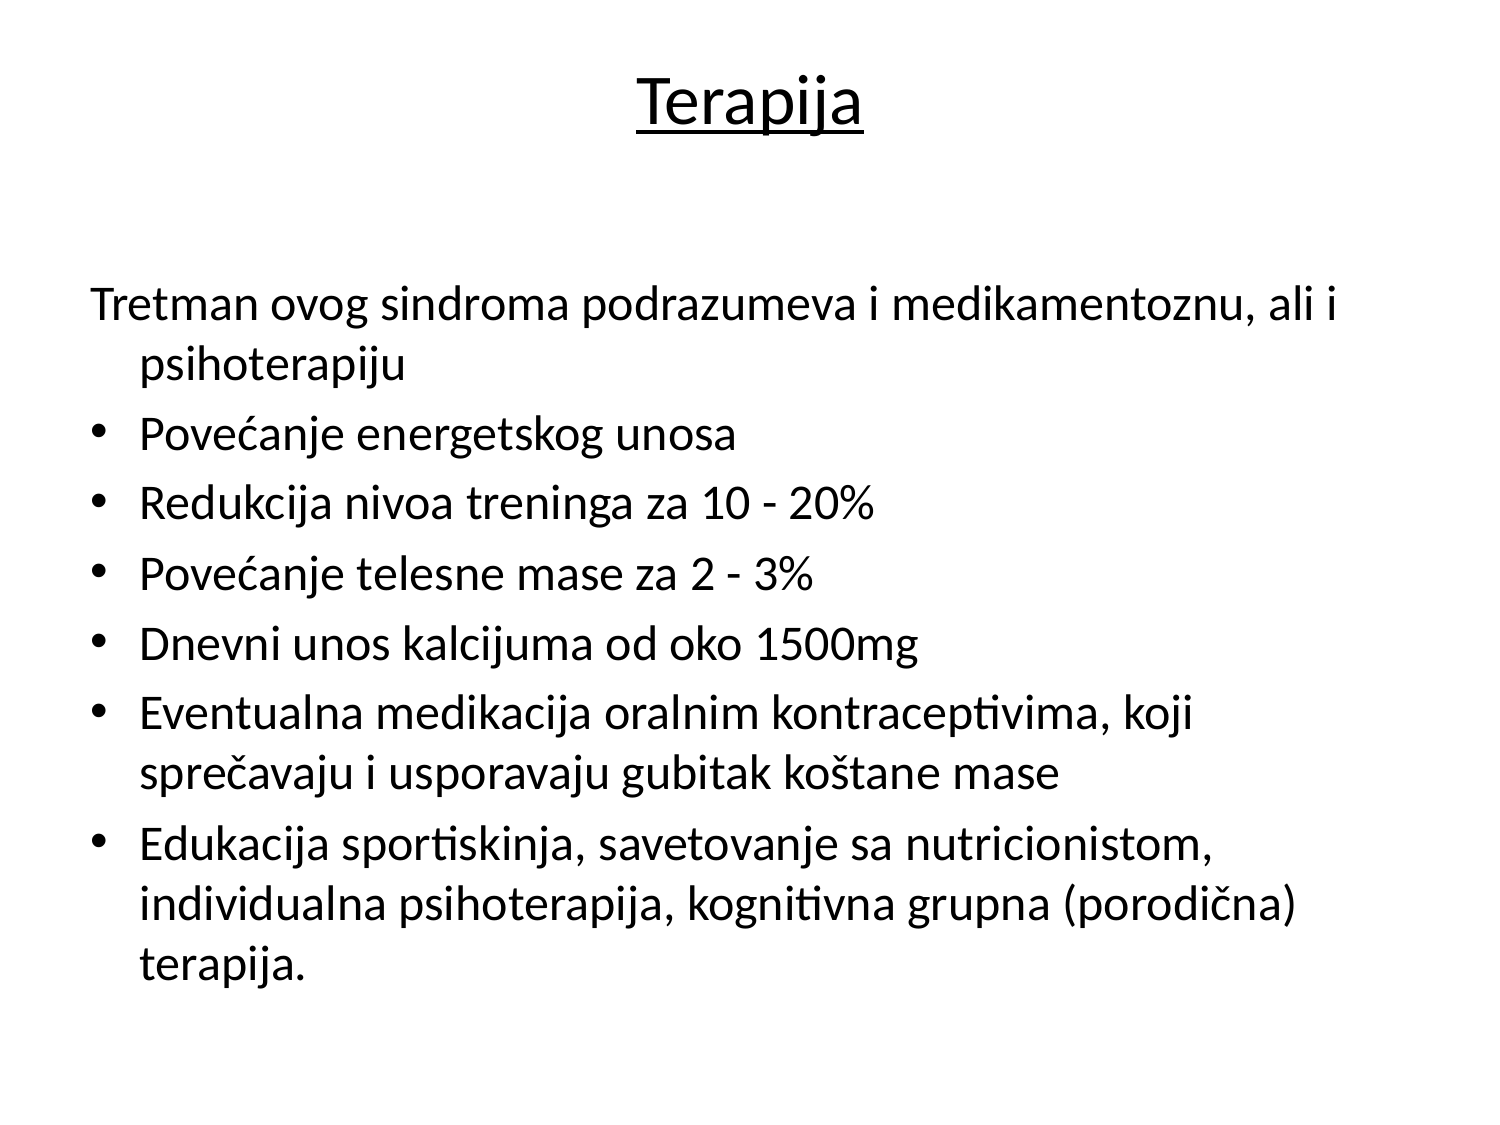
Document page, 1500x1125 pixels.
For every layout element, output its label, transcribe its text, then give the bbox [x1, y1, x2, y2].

list Tretman ovog sindroma podrazumeva i medikamentoznu, ali i psihoterapiju Povećanje energetskog unosa Redukcija nivoa treninga za 10 - 20% Povećanje telesne mase za 2 - 3% Dnevni unos kalcijuma od oko 1500mg Eventualna medikacija oralnim kontraceptivima, koji sprečavaju i usporavaju gubitak koštane mase Edukacija sportiskinja, savetovanje sa nutricionistom, individualna psihoterapija, kognitivna grupna (porodična) terapija. [75, 262, 1425, 1005]
title Terapija [75, 45, 1425, 233]
